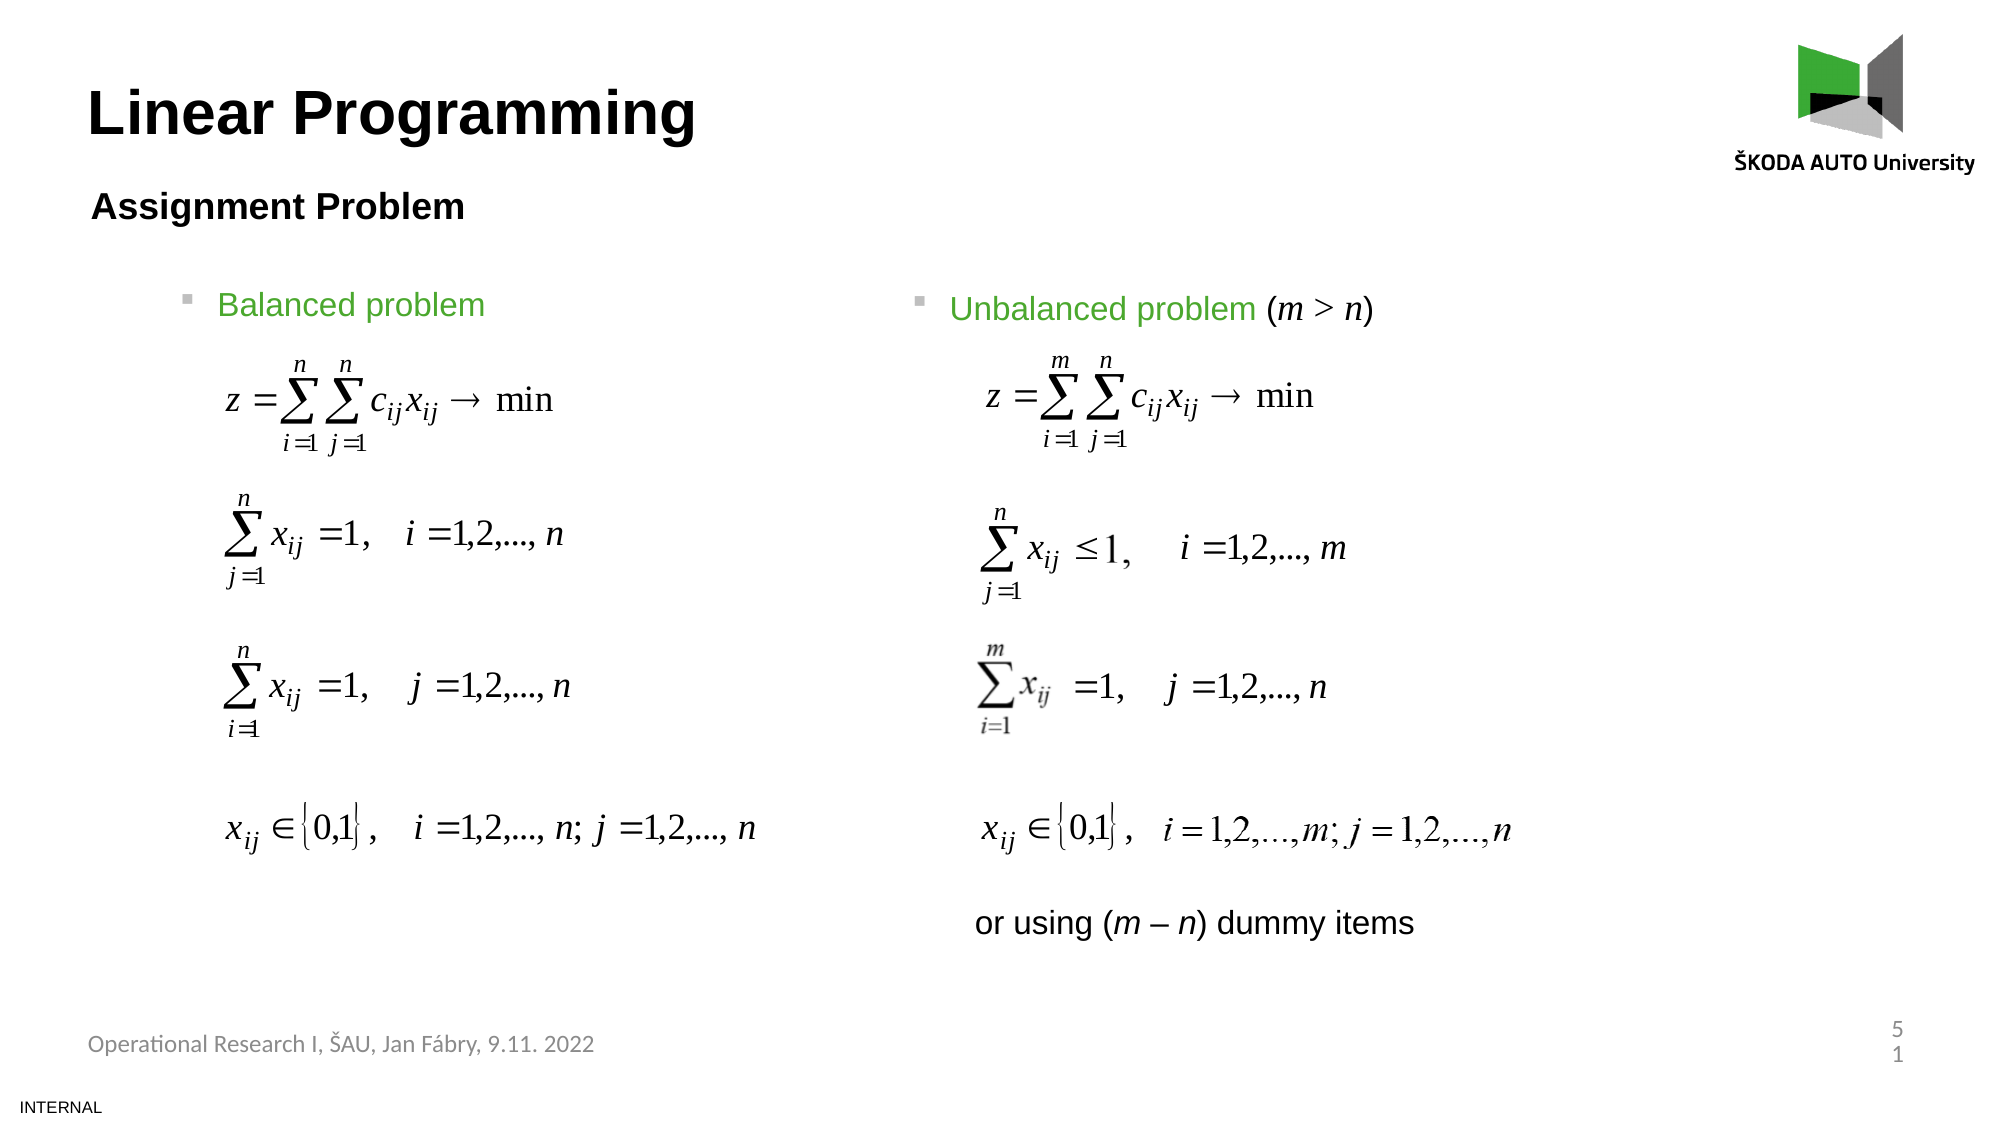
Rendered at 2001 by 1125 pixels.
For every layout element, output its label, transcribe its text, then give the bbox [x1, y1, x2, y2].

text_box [973, 492, 1357, 616]
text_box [217, 802, 764, 866]
picture [952, 634, 1060, 742]
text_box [977, 340, 1324, 464]
footer Operational Research I, ŠAU, Jan Fábry, 9.11. 2022 [72, 1012, 1148, 1073]
list Linear Programming [72, 72, 1593, 158]
list Assignment Problem [75, 174, 1592, 236]
text_box or using (m – n) dummy items [922, 893, 1431, 949]
picture [1735, 34, 1975, 175]
slide_number 51 [1876, 1003, 1929, 1053]
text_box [973, 802, 1523, 868]
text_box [217, 477, 571, 601]
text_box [217, 630, 578, 746]
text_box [973, 631, 1334, 747]
text_box Balanced problem [102, 271, 501, 331]
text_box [217, 344, 563, 468]
text_box Unbalanced problem (m > n) [834, 271, 1399, 336]
